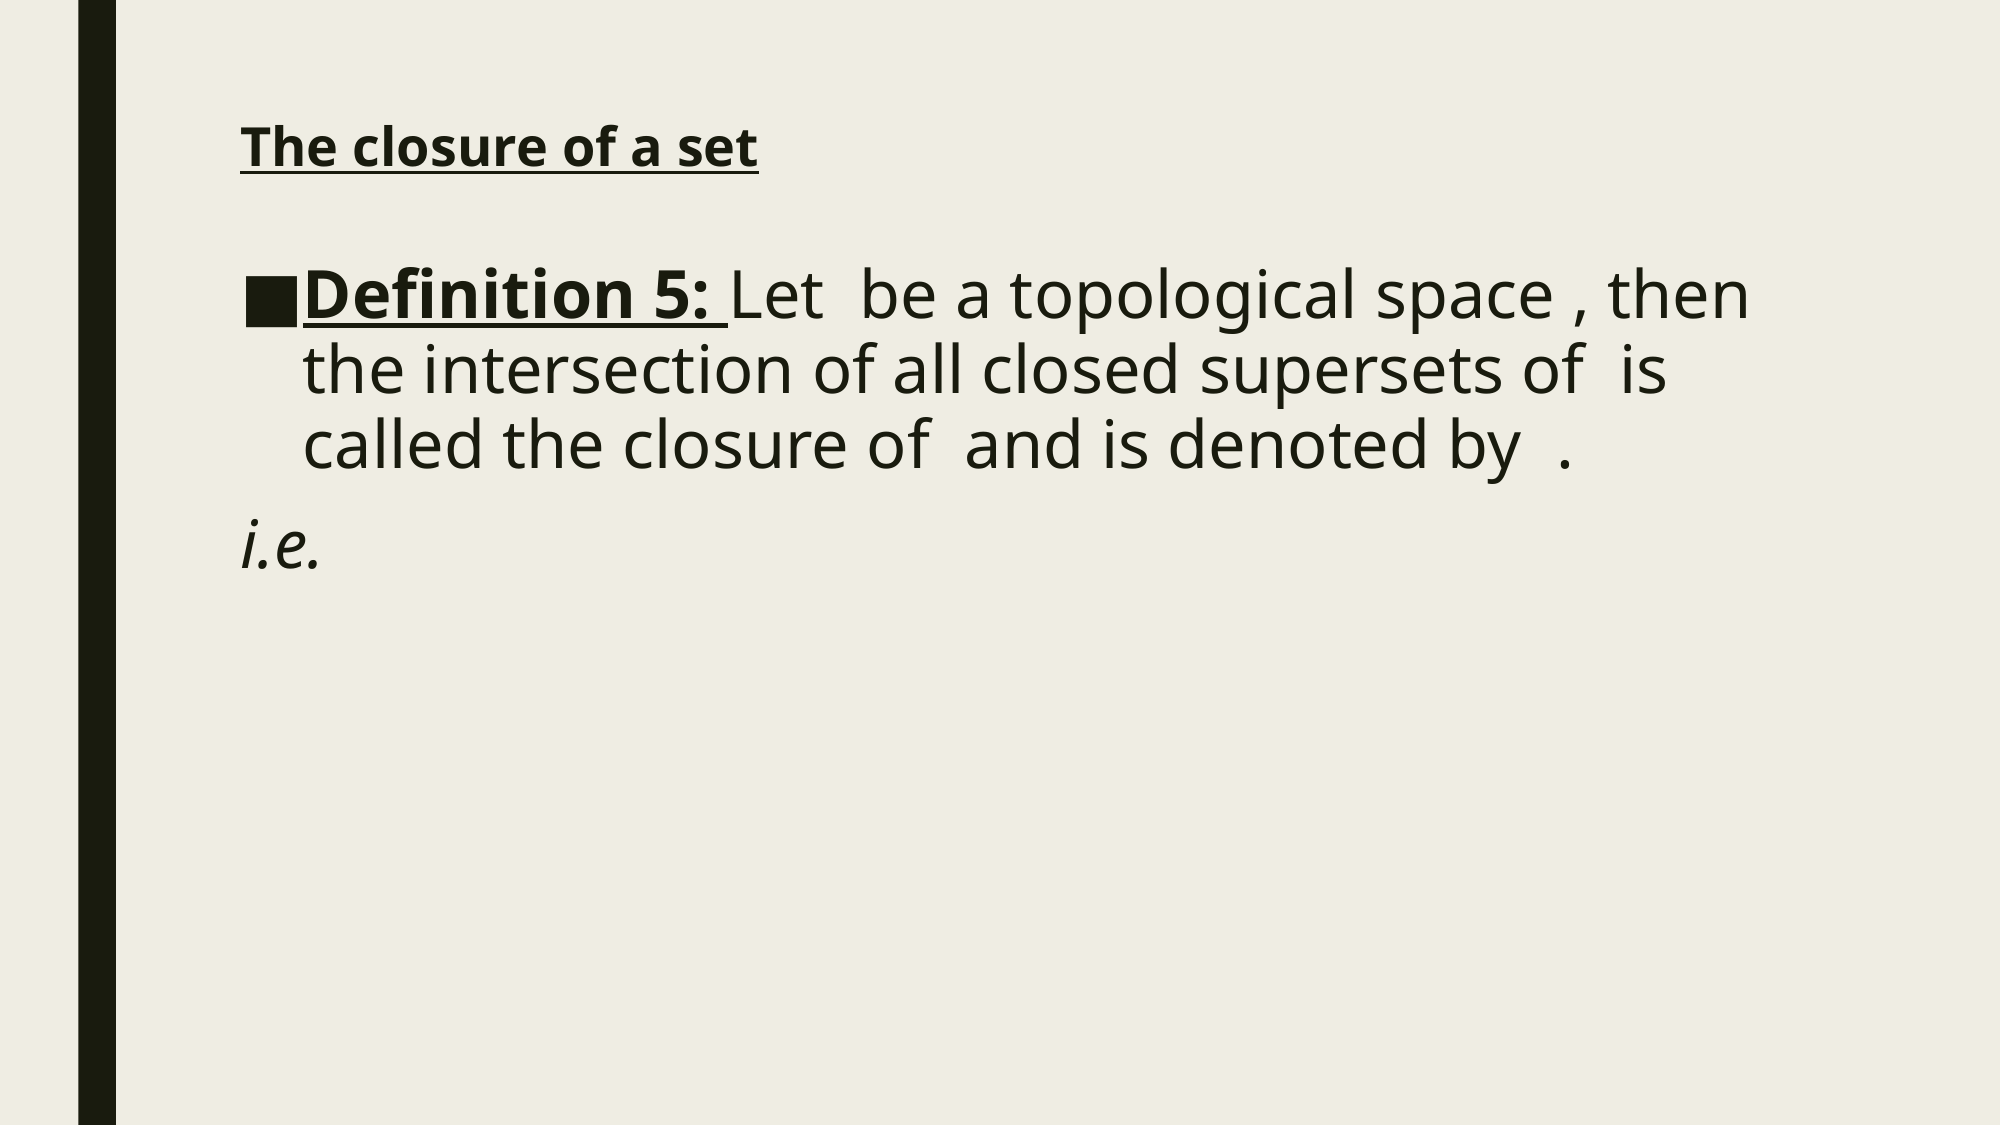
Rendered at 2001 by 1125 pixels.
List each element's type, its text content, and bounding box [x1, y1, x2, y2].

title The closure of a set [225, 112, 1800, 251]
